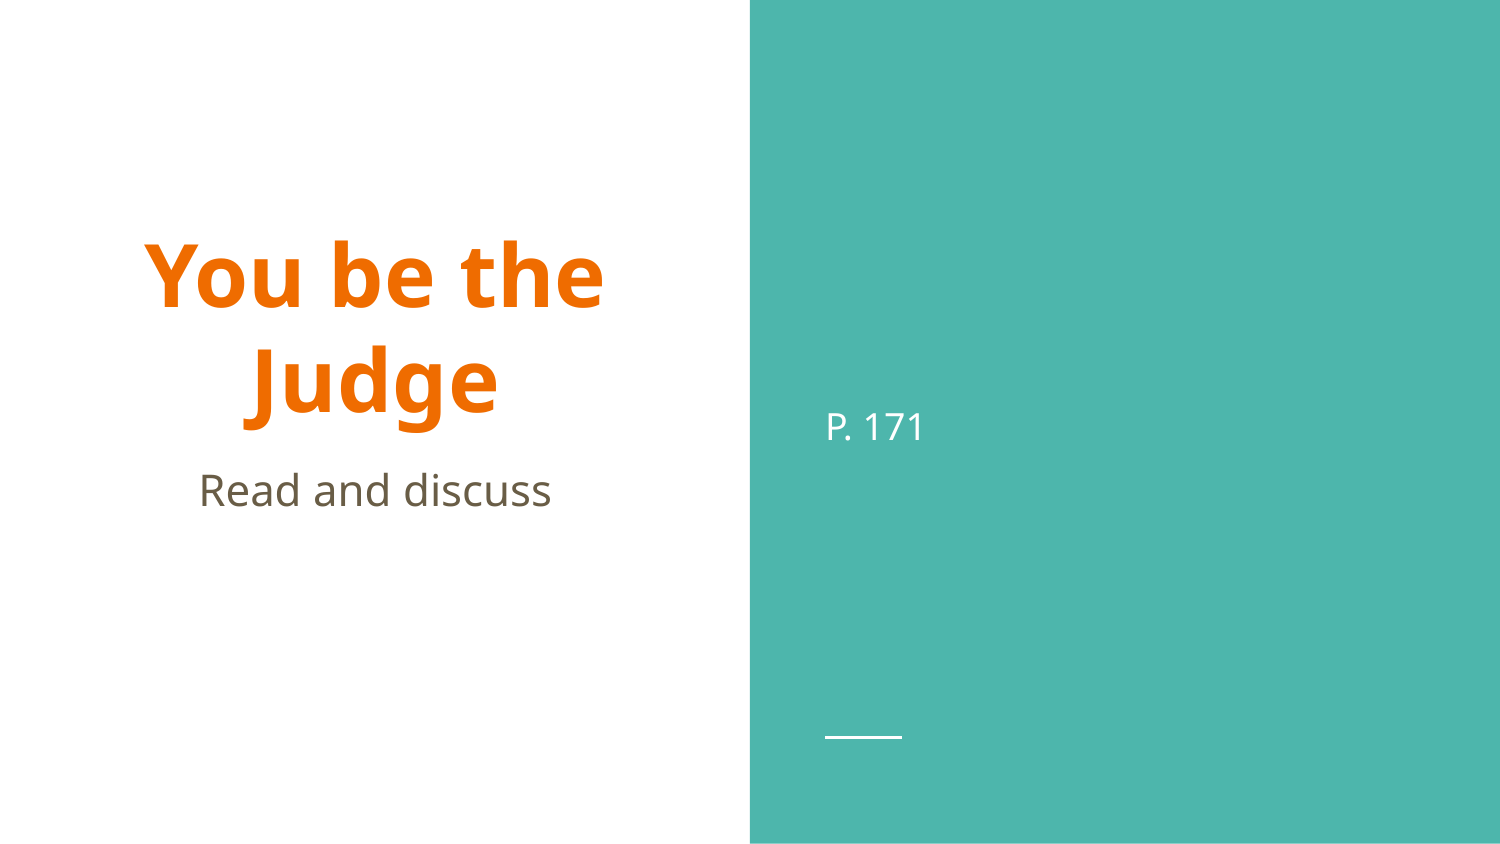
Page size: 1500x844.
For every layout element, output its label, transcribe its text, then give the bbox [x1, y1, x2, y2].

title You be the Judge [43, 170, 708, 446]
subtitle Read and discuss [43, 447, 708, 650]
list P. 171 [810, 118, 1440, 725]
